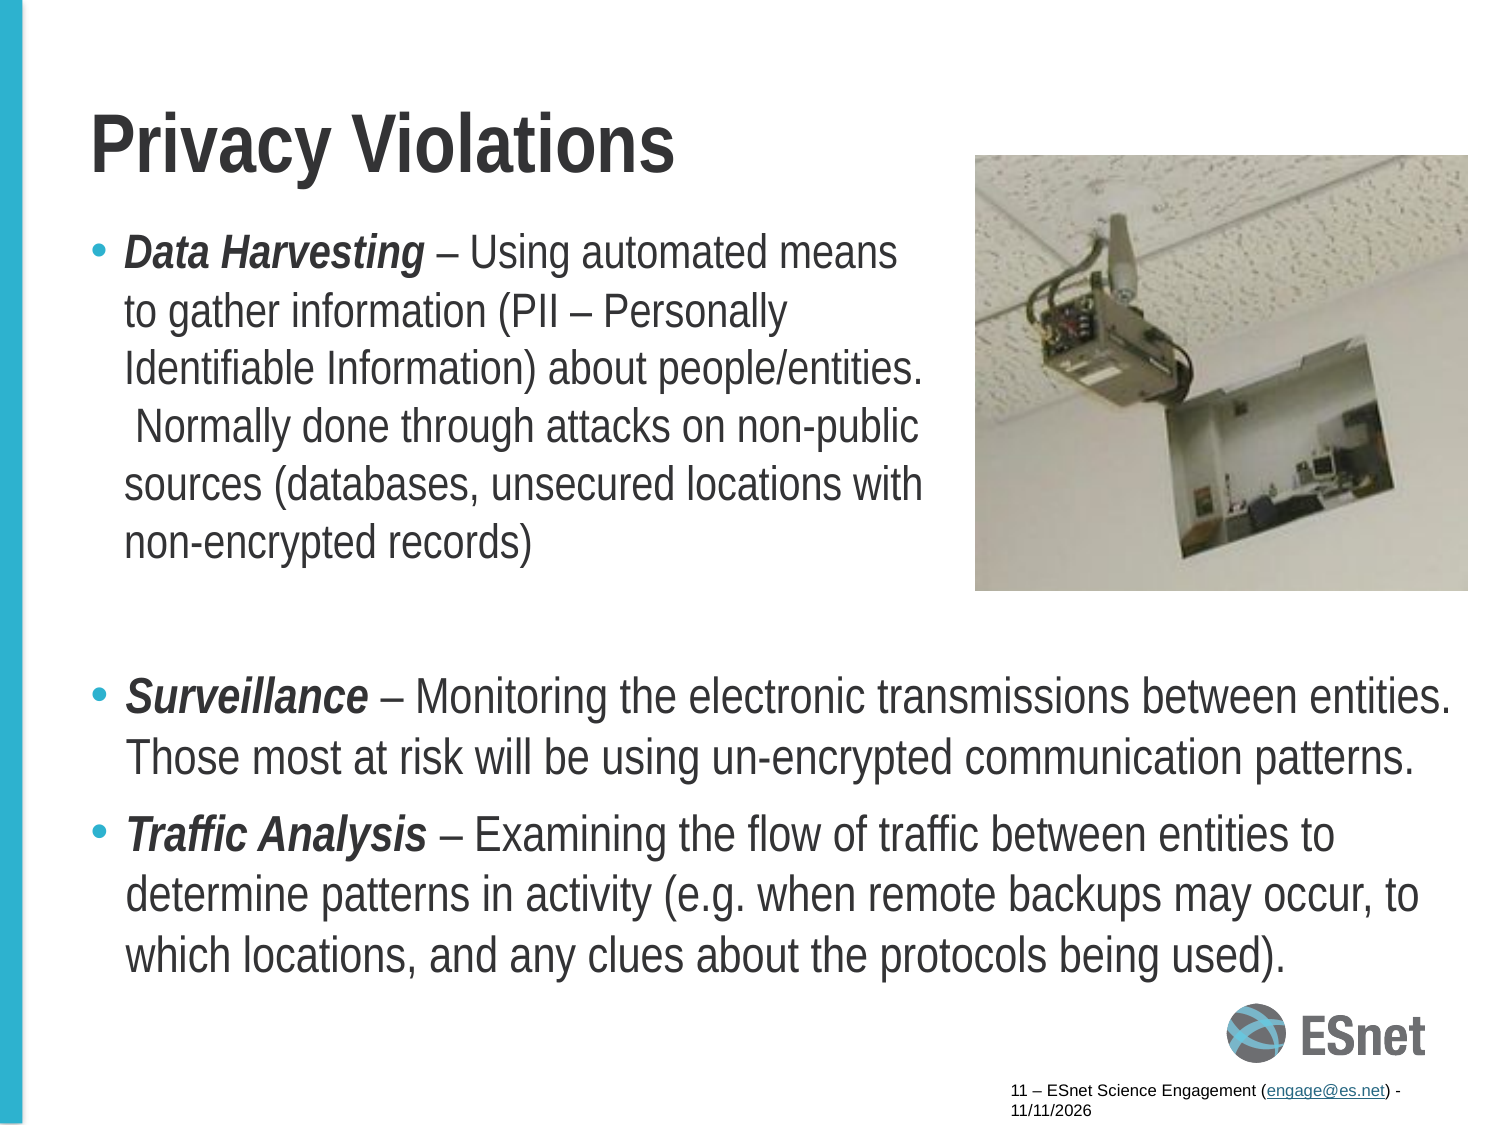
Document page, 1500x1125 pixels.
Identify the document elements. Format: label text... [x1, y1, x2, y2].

title Privacy Violations [75, 45, 1425, 233]
text_box Surveillance – Monitoring the electronic transmissions between entities. Those most at risk will be using un-encrypted communication patterns. Traffic Analysis – Examining the flow of traffic between entities to determine patterns in activity (e.g. when remote backups may occur, to which locations, and any clues about the protocols being used). [75, 655, 1485, 1015]
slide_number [995, 1084, 1485, 1115]
picture [1226, 1015, 1425, 1063]
picture [975, 155, 1468, 591]
list Data Harvesting – Using automated means to gather information (PII – Personally Identifiable Information) about people/entities. Normally done through attacks on non-public sources (databases, unsecured locations with non-encrypted records) [75, 213, 948, 620]
